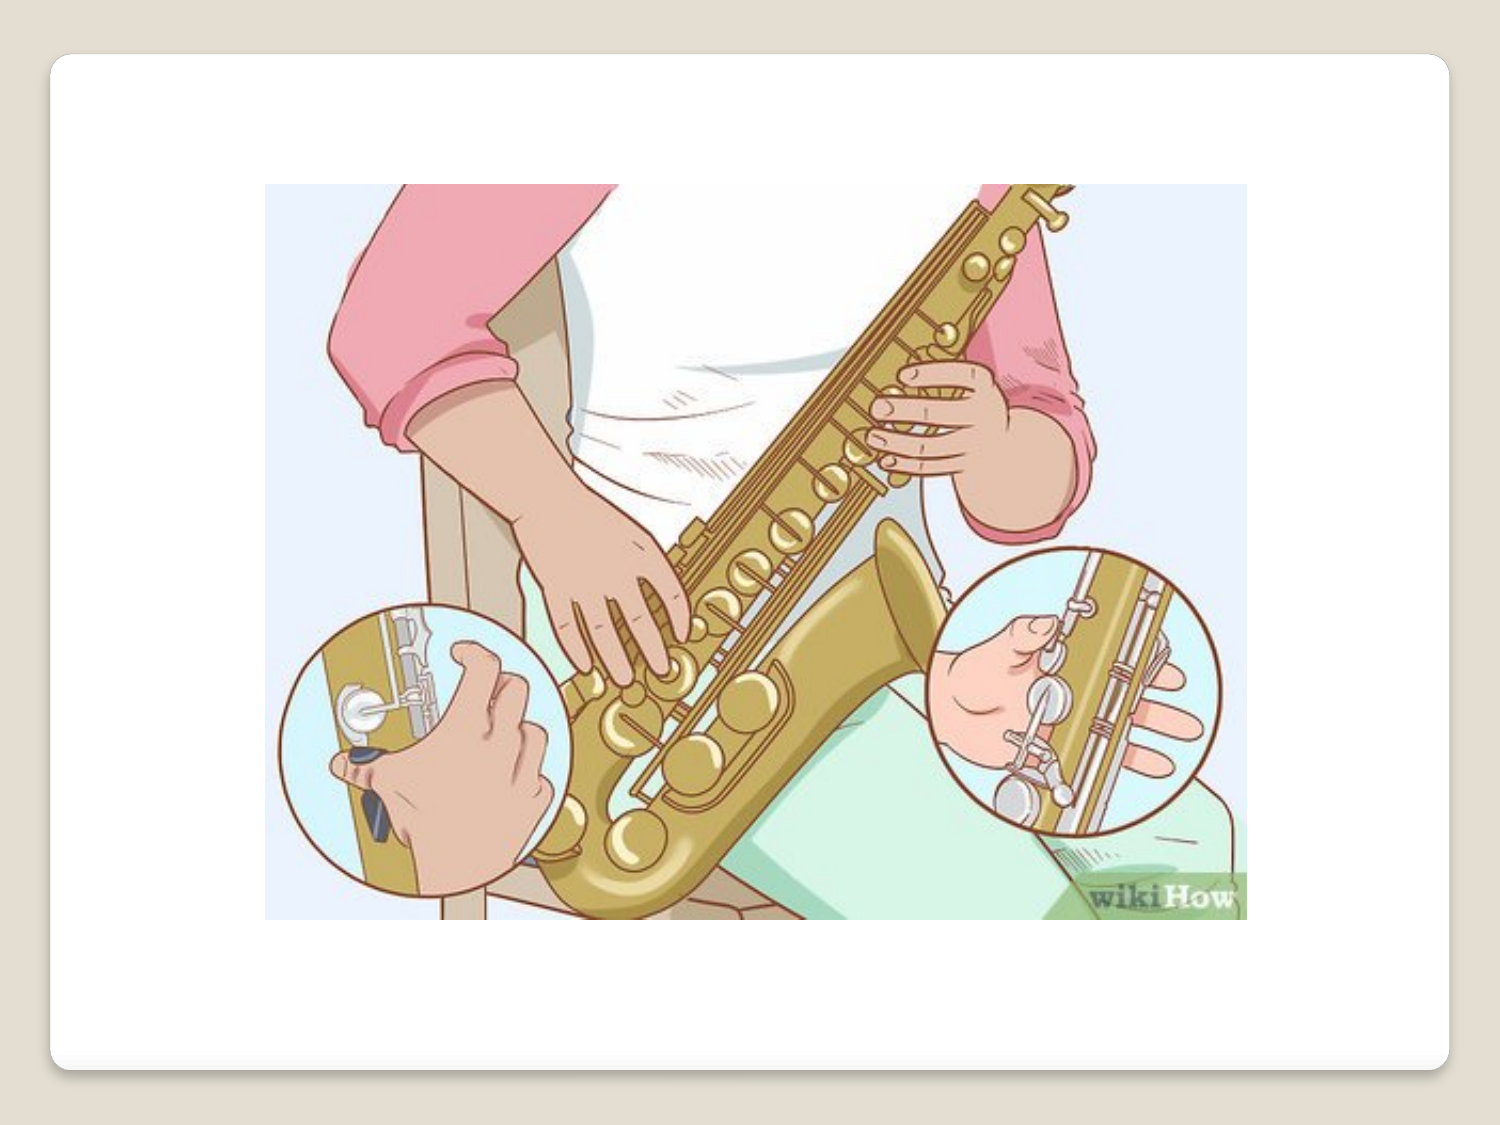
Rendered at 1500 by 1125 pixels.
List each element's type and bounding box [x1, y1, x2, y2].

picture [265, 184, 1247, 920]
